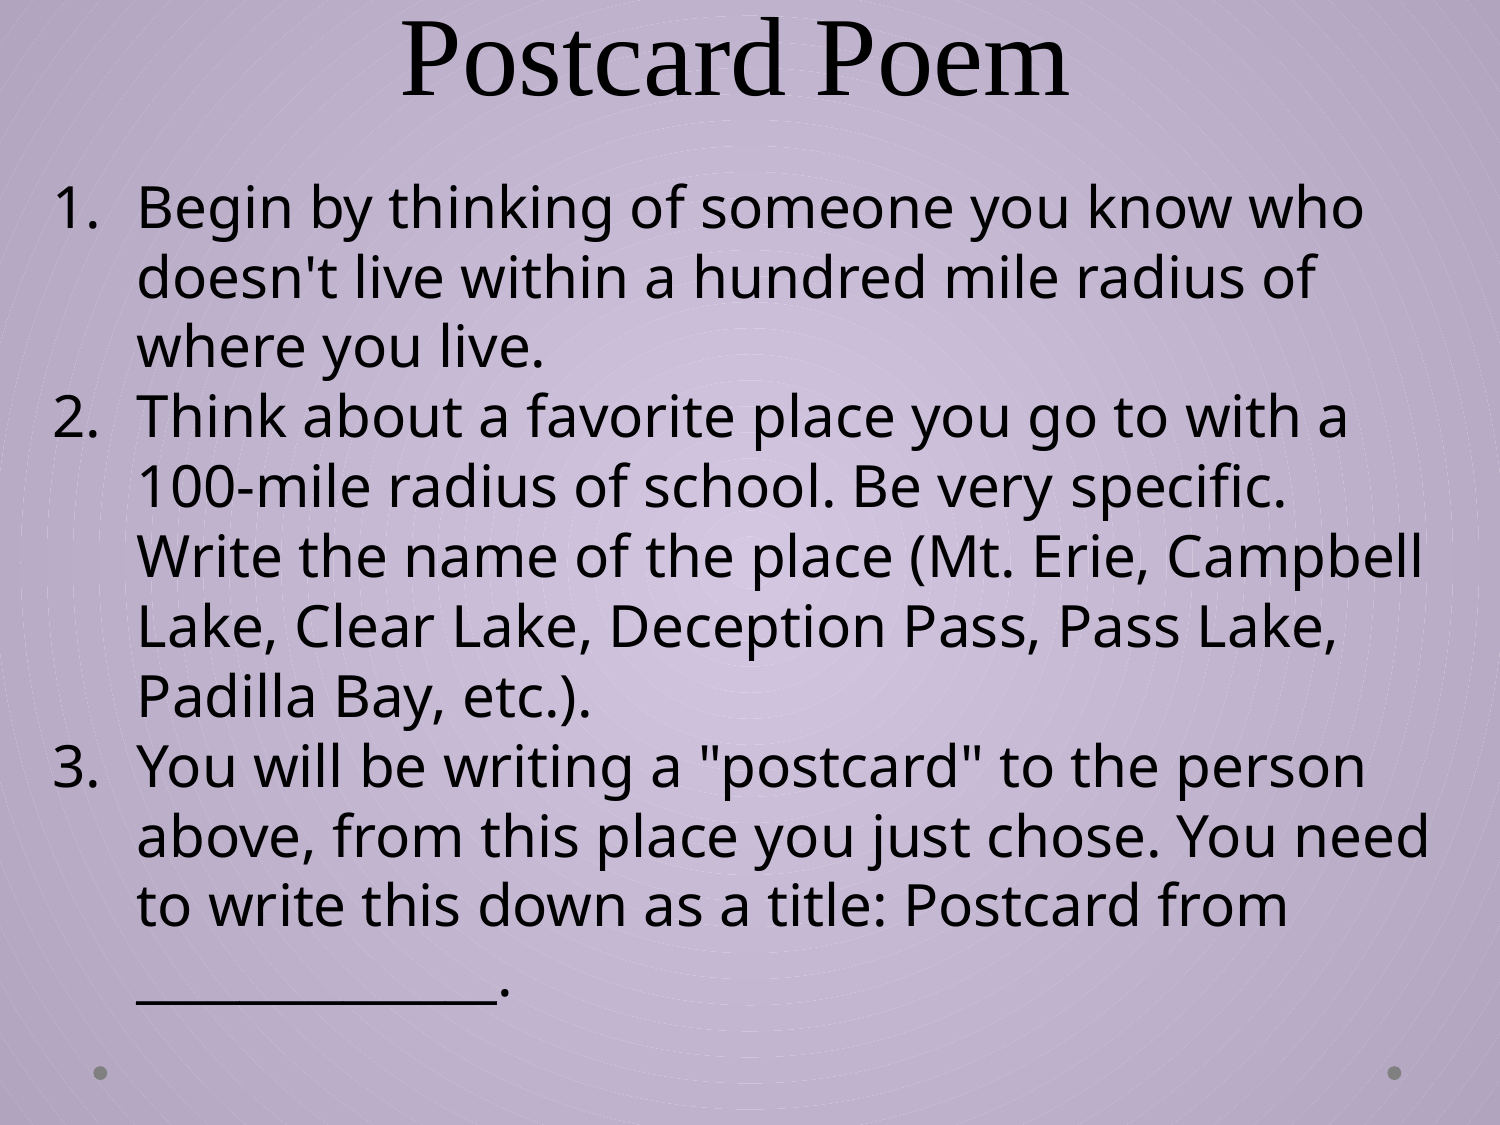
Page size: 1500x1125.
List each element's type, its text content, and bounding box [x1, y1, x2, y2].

list Begin by thinking of someone you know who doesn't live within a hundred mile radius of where you live. Think about a favorite place you go to with a 100-mile radius of school. Be very specific. Write the name of the place (Mt. Erie, Campbell Lake, Clear Lake, Deception Pass, Pass Lake, Padilla Bay, etc.). You will be writing a "postcard" to the person above, from this place you just chose. You need to write this down as a title: Postcard from ______________. [37, 162, 1450, 1063]
title Postcard Poem [75, 0, 1425, 125]
